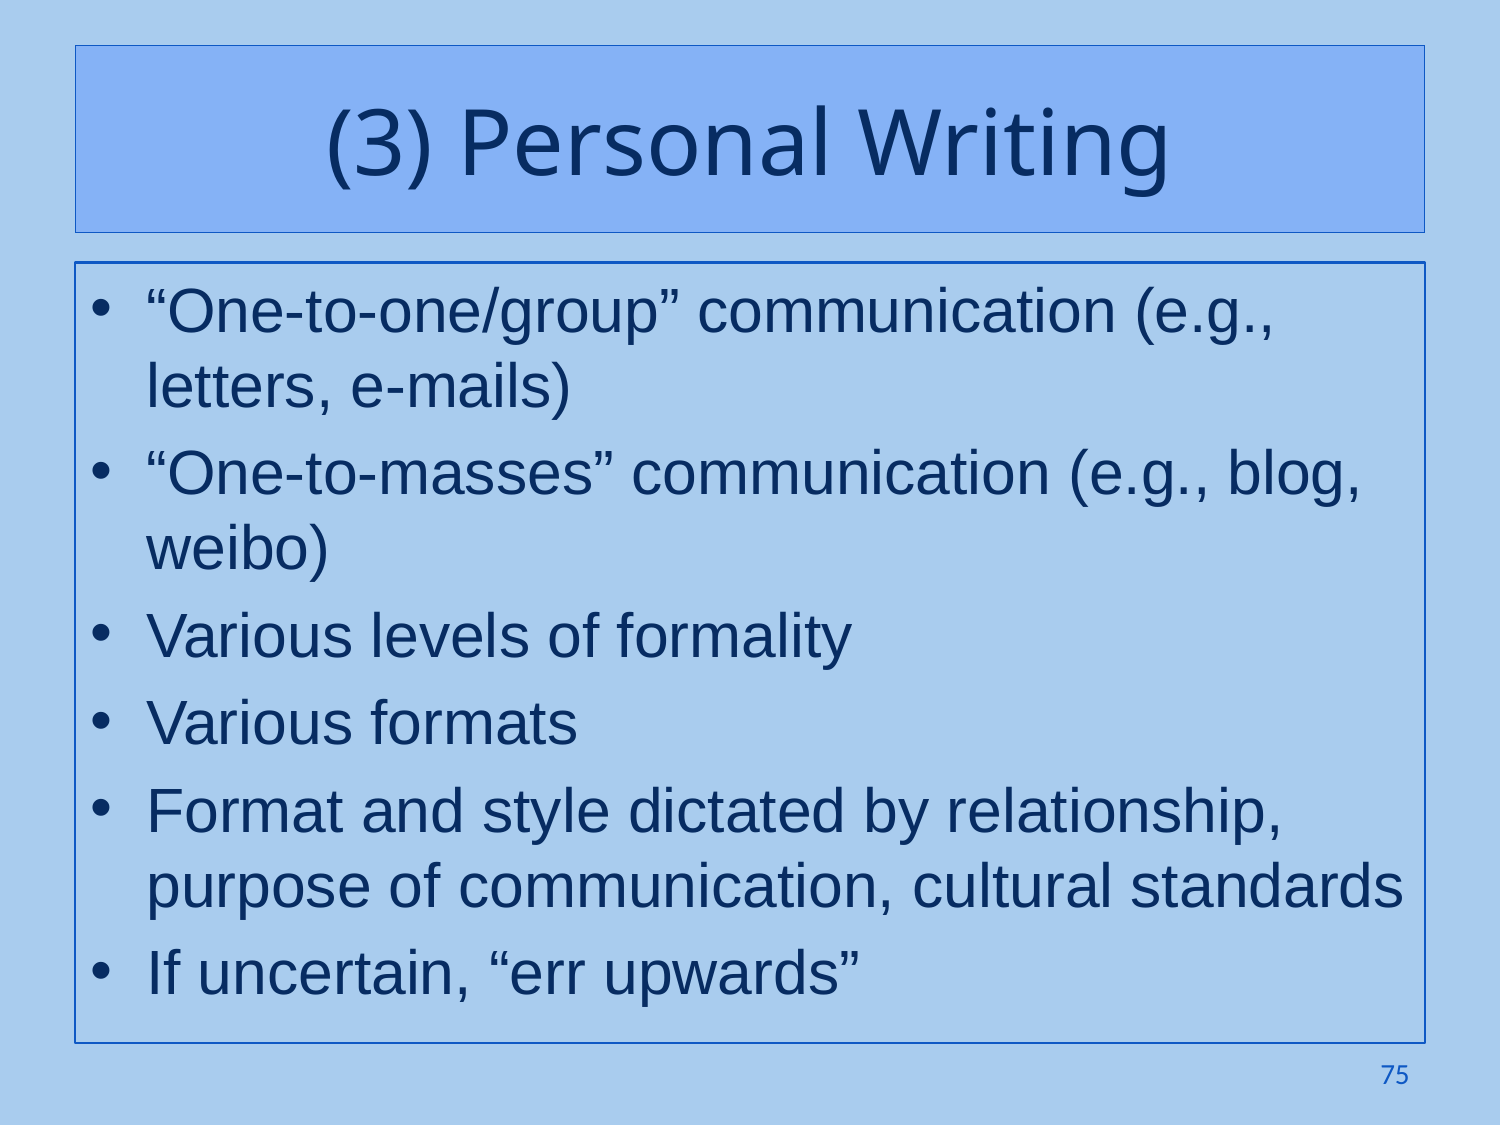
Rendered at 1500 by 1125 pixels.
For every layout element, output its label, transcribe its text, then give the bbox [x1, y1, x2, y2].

title (3) Personal Writing [75, 45, 1425, 233]
slide_number 75 [1074, 1042, 1425, 1103]
list “One-to-one/group” communication (e.g., letters, e-mails) “One-to-masses” communication (e.g., blog, weibo) Various levels of formality Various formats Format and style dictated by relationship, purpose of communication, cultural standards If uncertain, “err upwards” [75, 262, 1425, 1043]
